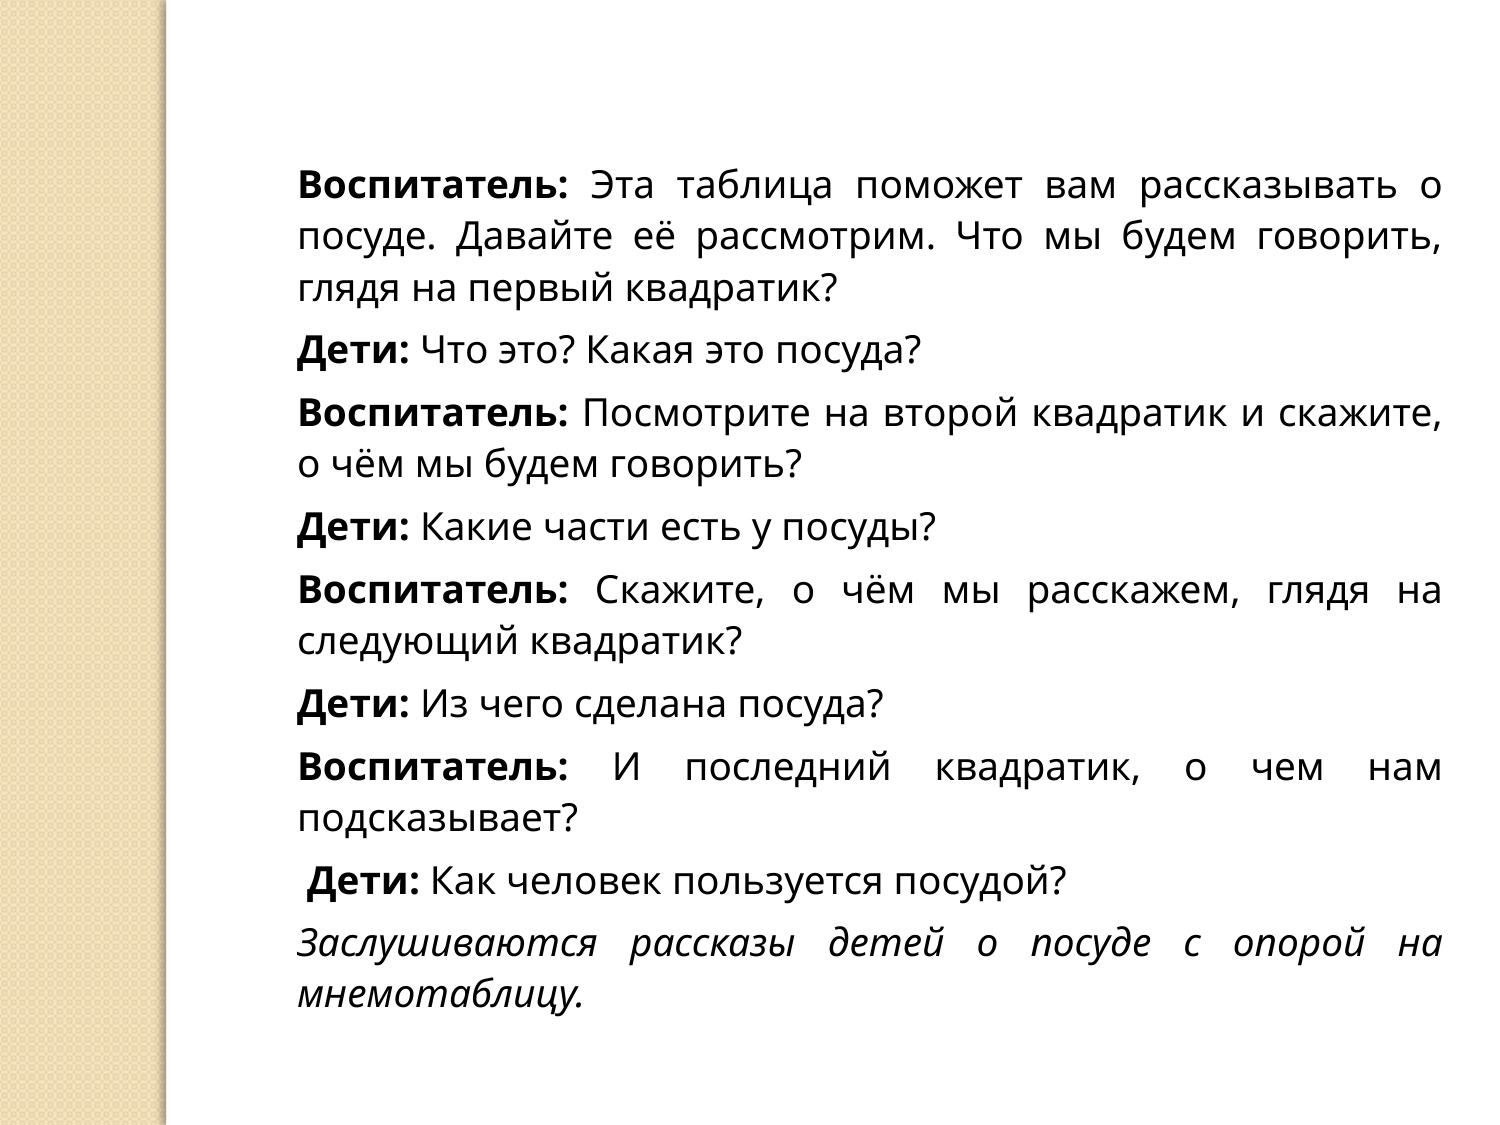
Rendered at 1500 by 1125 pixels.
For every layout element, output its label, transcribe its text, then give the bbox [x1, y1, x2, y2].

list Воспитатель: Эта таблица поможет вам рассказывать о посуде. Давайте её рассмотрим. Что мы будем говорить, глядя на первый квадратик? Дети: Что это? Какая это посуда? Воспитатель: Посмотрите на второй квадратик и скажите, о чём мы будем говорить? Дети: Какие части есть у посуды? Воспитатель: Скажите, о чём мы расскажем, глядя на следующий квадратик? Дети: Из чего сделана посуда? Воспитатель: И последний квадратик, о чем нам подсказывает? Дети: Как человек пользуется посудой? Заслушиваются рассказы детей о посуде с опорой на мнемотаблицу. [269, 90, 1459, 1025]
